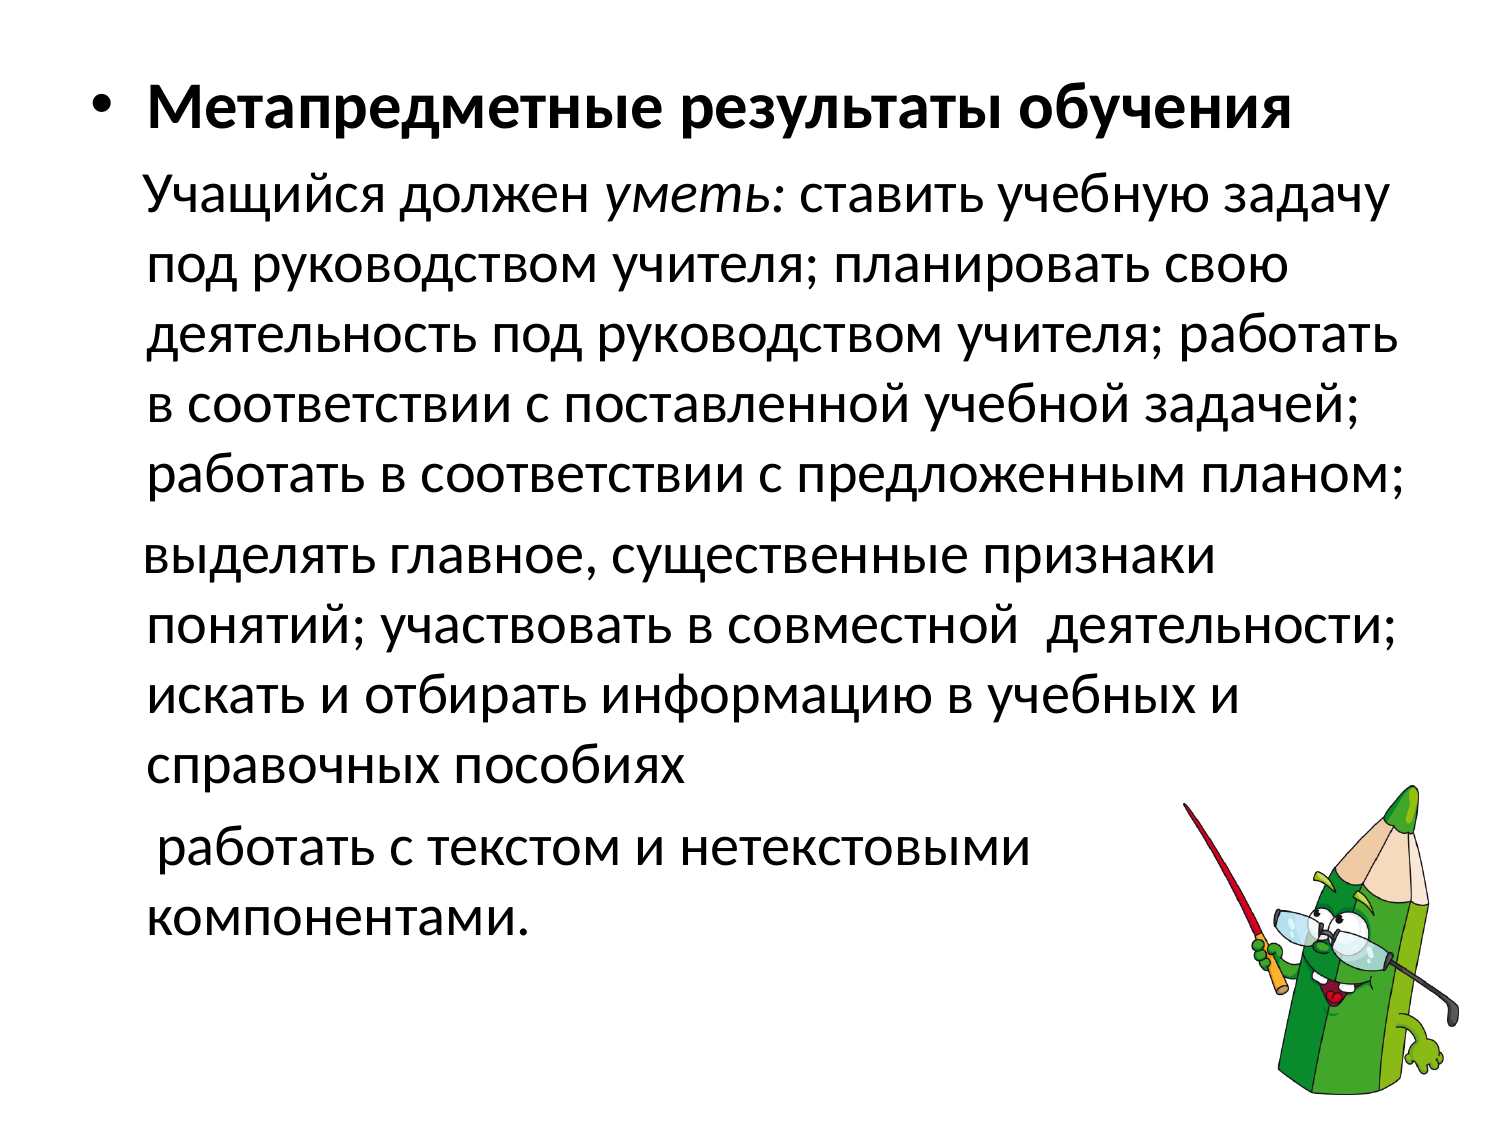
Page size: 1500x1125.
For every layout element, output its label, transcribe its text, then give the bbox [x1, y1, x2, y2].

picture [1183, 785, 1459, 1095]
list Метапредметные результаты обучения Учащийся должен уметь: ставить учебную задачу под руководством учителя; планировать свою деятельность под руководством учителя; работать в соответствии с поставленной учебной задачей; работать в соответствии с предложенным планом; выделять главное, существенные признаки понятий; участвовать в совместной деятельности; искать и отбирать информацию в учебных и справочных пособиях работать с текстом и нетекстовыми компонентами. [74, 54, 1426, 1006]
